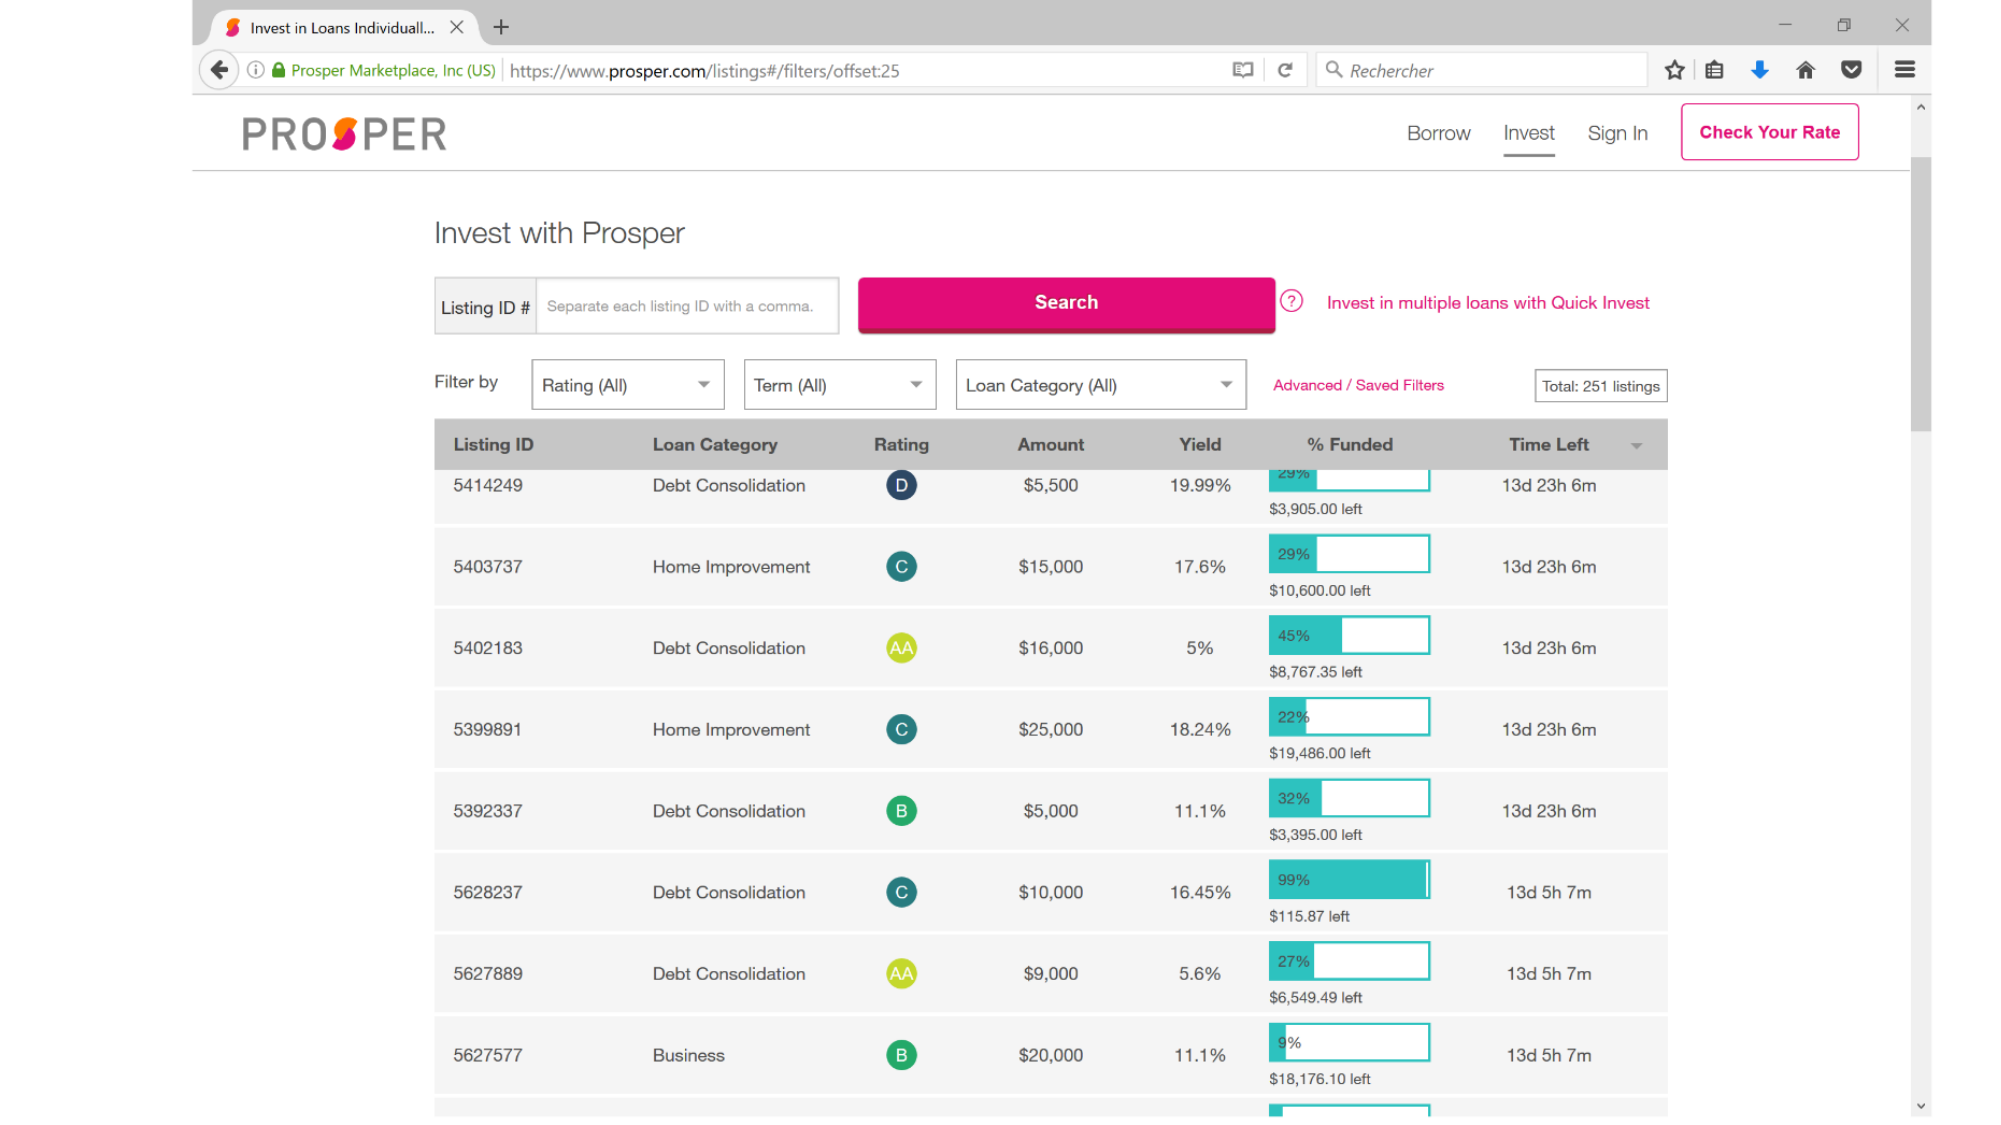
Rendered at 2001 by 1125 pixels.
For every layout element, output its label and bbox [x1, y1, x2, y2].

list [184, 0, 1940, 1125]
